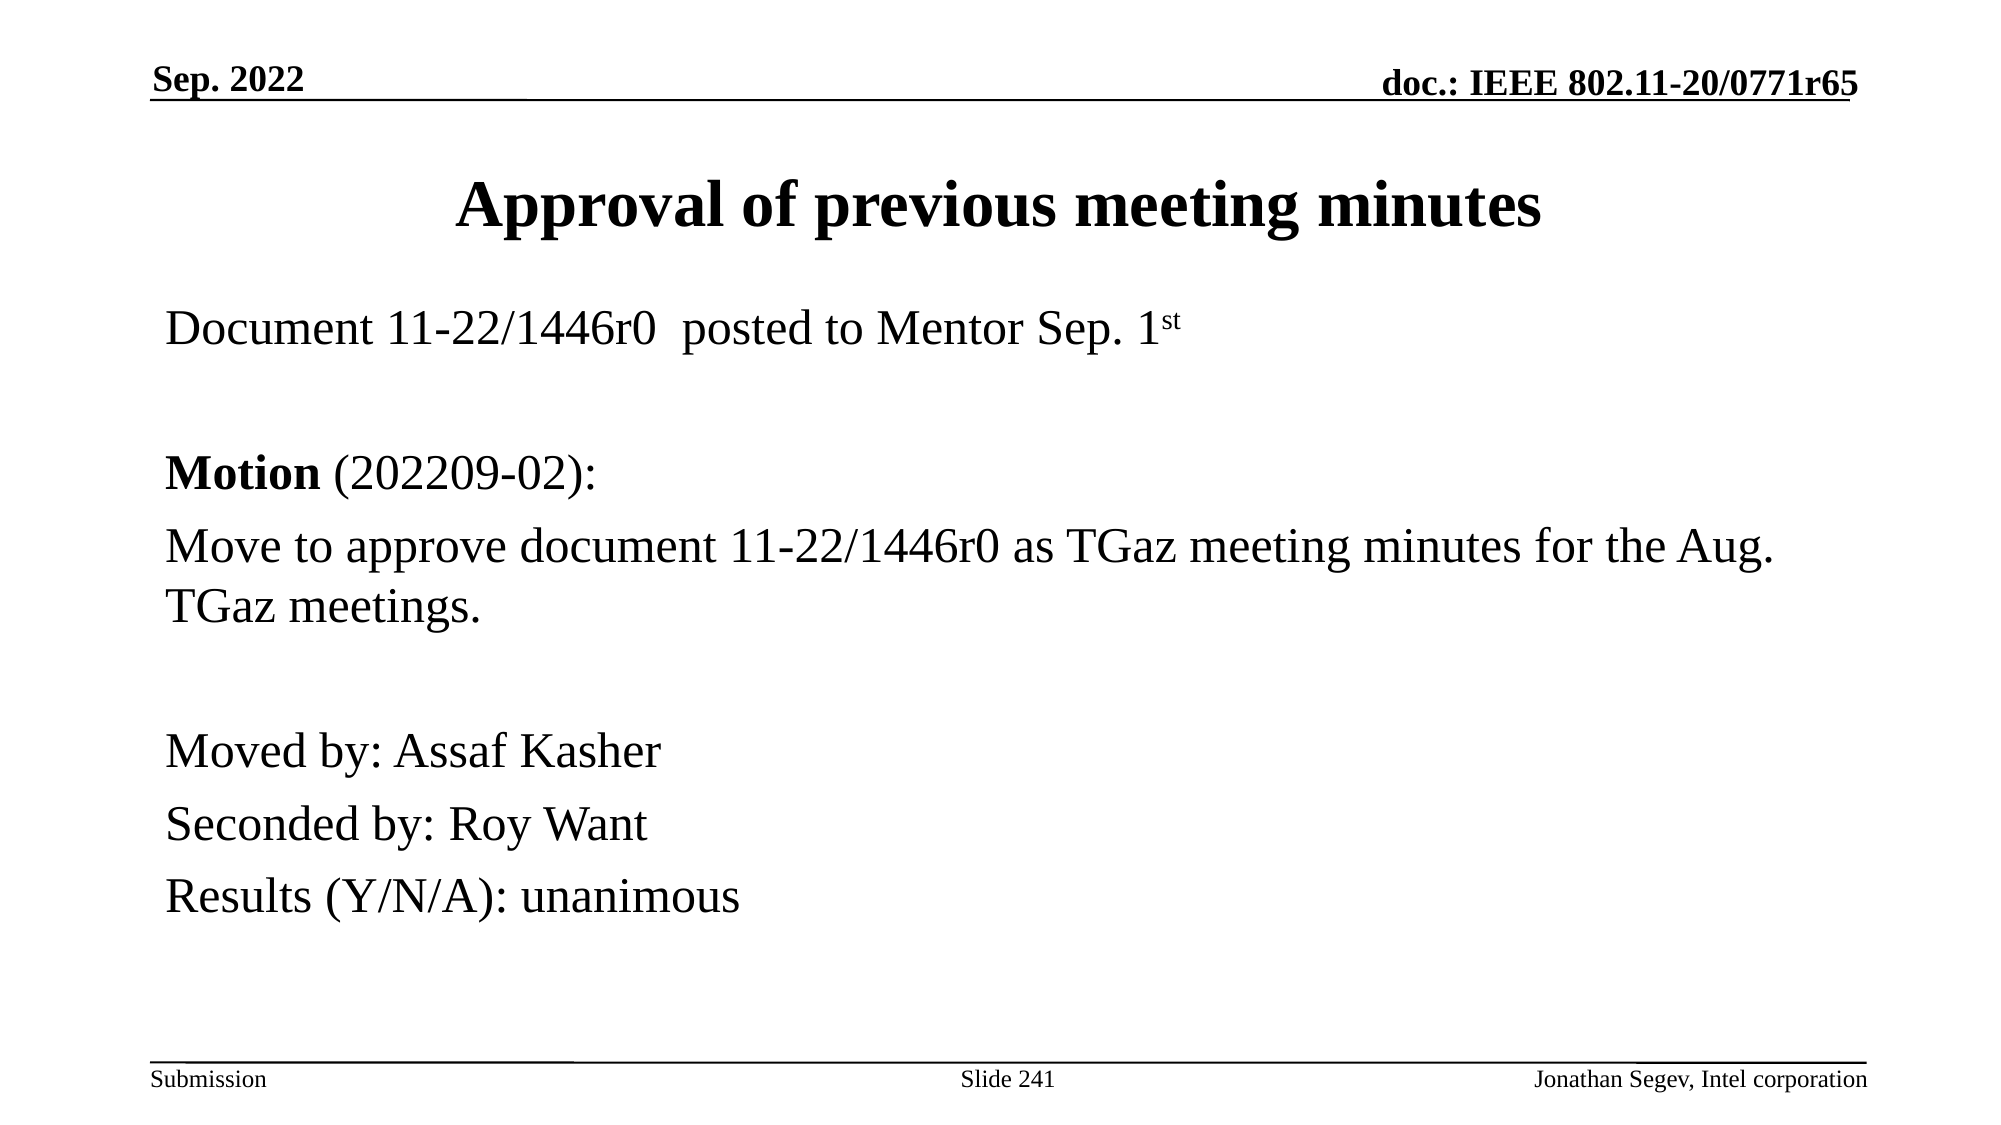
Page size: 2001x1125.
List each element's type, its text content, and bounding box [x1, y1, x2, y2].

list Document 11-22/1446r0 posted to Mentor Sep. 1st Motion (202209-02): Move to approve document 11-22/1446r0 as TGaz meeting minutes for the Aug. TGaz meetings. Moved by: Assaf Kasher Seconded by: Roy Want Results (Y/N/A): unanimous [149, 286, 1850, 1000]
title Approval of previous meeting minutes [149, 112, 1850, 286]
footer Jonathan Segev, Intel corporation [1171, 1061, 1869, 1093]
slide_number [152, 54, 563, 100]
slide_number Slide 241 [950, 1061, 1067, 1123]
